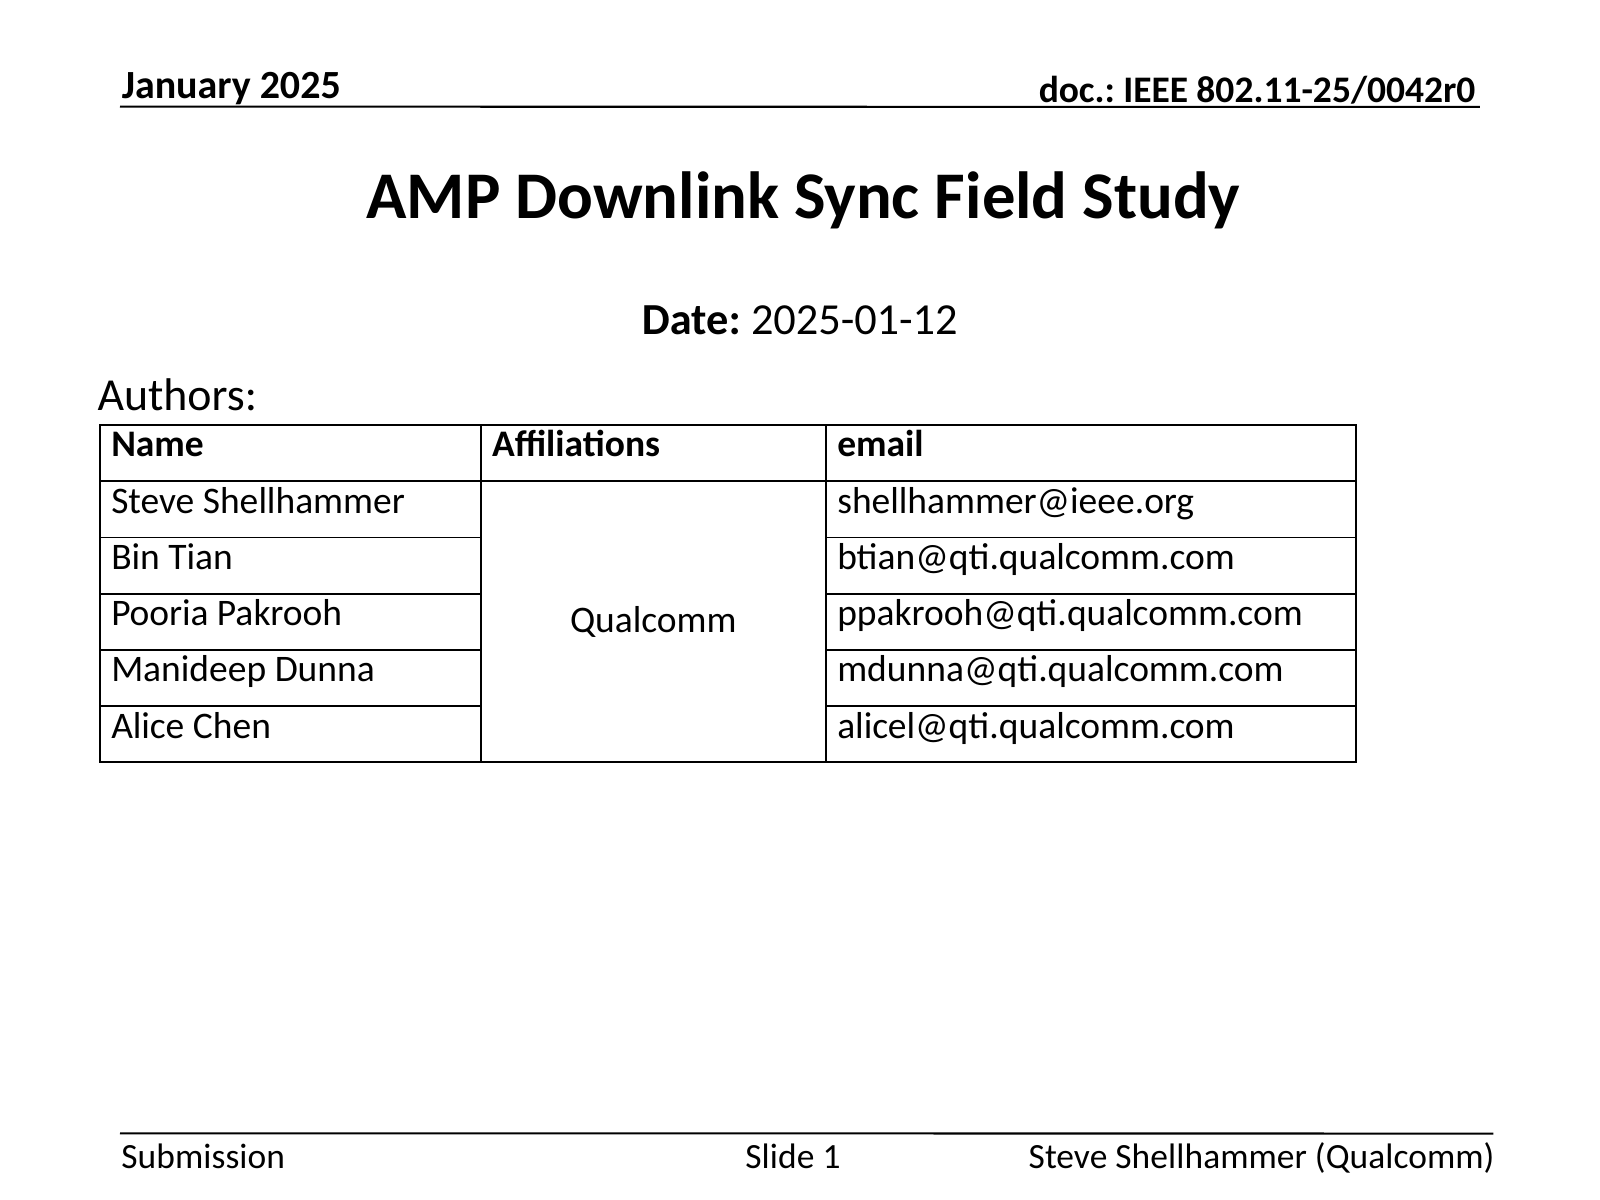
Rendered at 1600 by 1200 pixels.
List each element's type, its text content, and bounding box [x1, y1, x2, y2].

table_cell Bin Tian [101, 538, 480, 593]
table_header Affiliations [482, 426, 825, 480]
footer Steve Shellhammer (Qualcomm) [962, 1132, 1495, 1165]
table_cell Steve Shellhammer [101, 482, 480, 537]
table_cell alicel@qti.qualcomm.com [827, 707, 1355, 761]
table_cell btian@qti.qualcomm.com [827, 538, 1355, 593]
text_box Authors: [81, 356, 335, 423]
table_cell Alice Chen [101, 707, 480, 761]
table_cell shellhammer@ieee.org [827, 482, 1355, 537]
title AMP Downlink Sync Field Study [24, 105, 1583, 278]
table_cell Manideep Dunna [101, 651, 480, 705]
table_cell Qualcomm [482, 482, 825, 761]
table_header Name [101, 426, 480, 480]
slide_number Slide 1 [733, 1132, 854, 1197]
table_cell mdunna@qti.qualcomm.com [827, 651, 1355, 705]
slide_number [121, 58, 451, 107]
list Date: 2025-01-12 [119, 281, 1481, 352]
table_header email [827, 426, 1355, 480]
table_cell ppakrooh@qti.qualcomm.com [827, 595, 1355, 649]
table_cell Pooria Pakrooh [101, 595, 480, 649]
